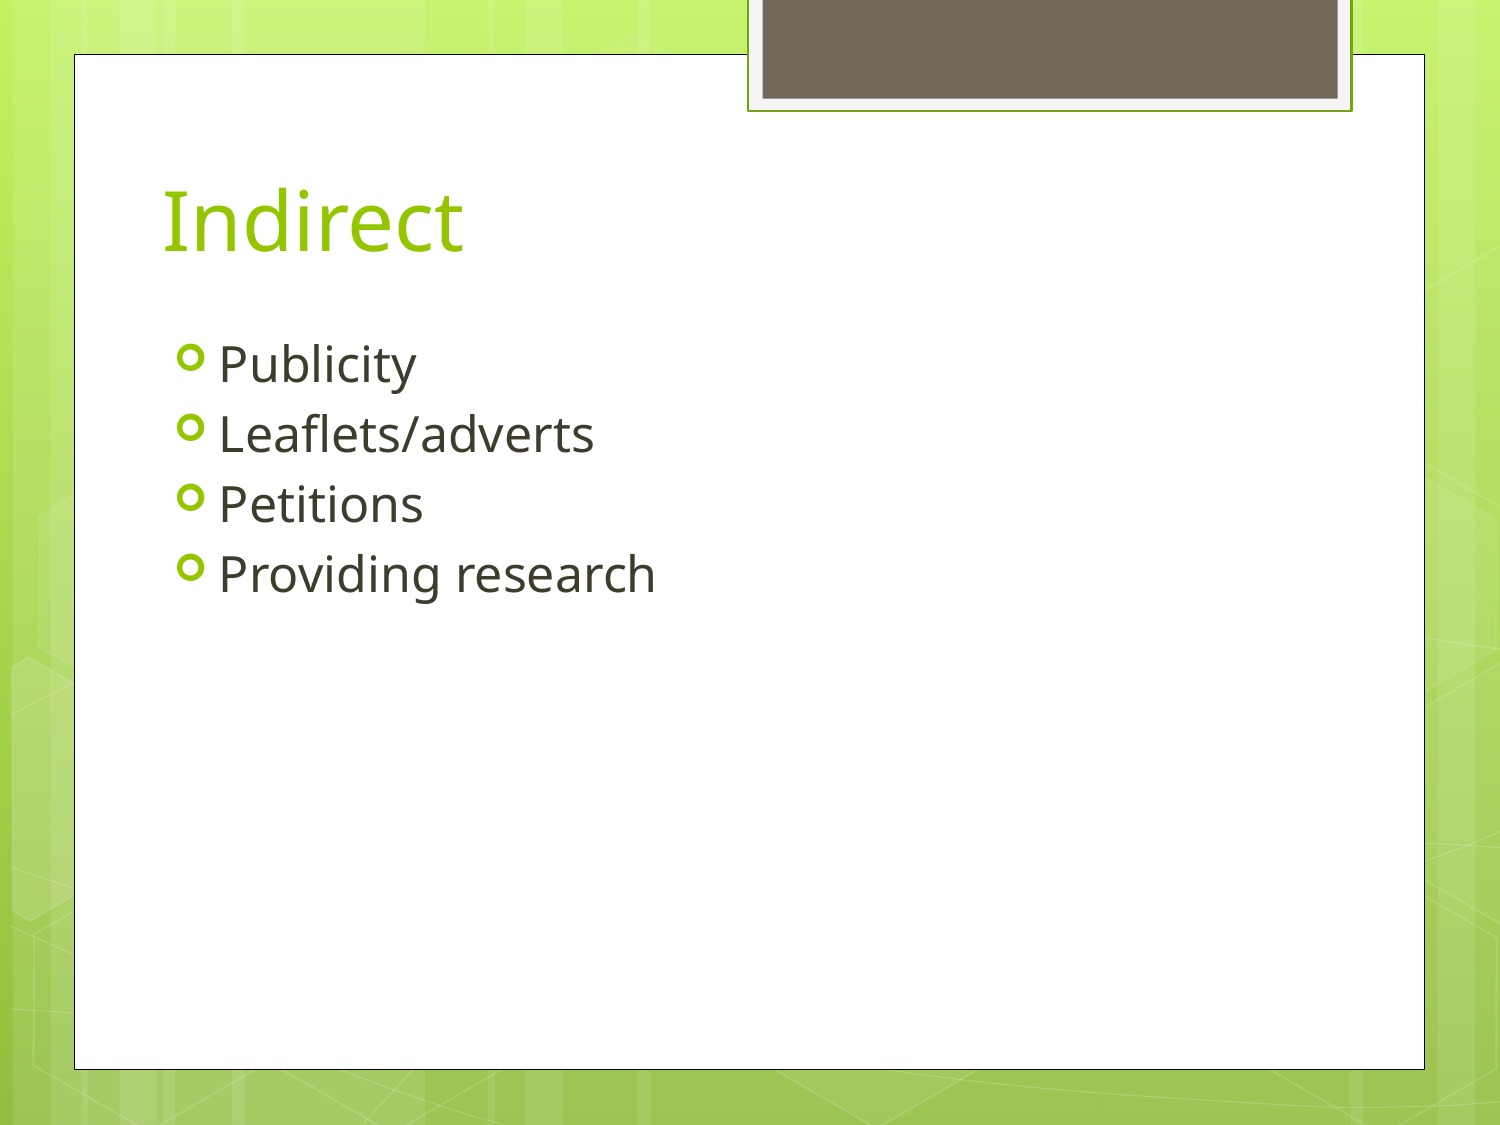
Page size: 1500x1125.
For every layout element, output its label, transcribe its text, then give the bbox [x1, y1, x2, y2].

title Indirect [147, 73, 1423, 276]
list Publicity Leaflets/adverts Petitions Providing research [147, 324, 1388, 978]
